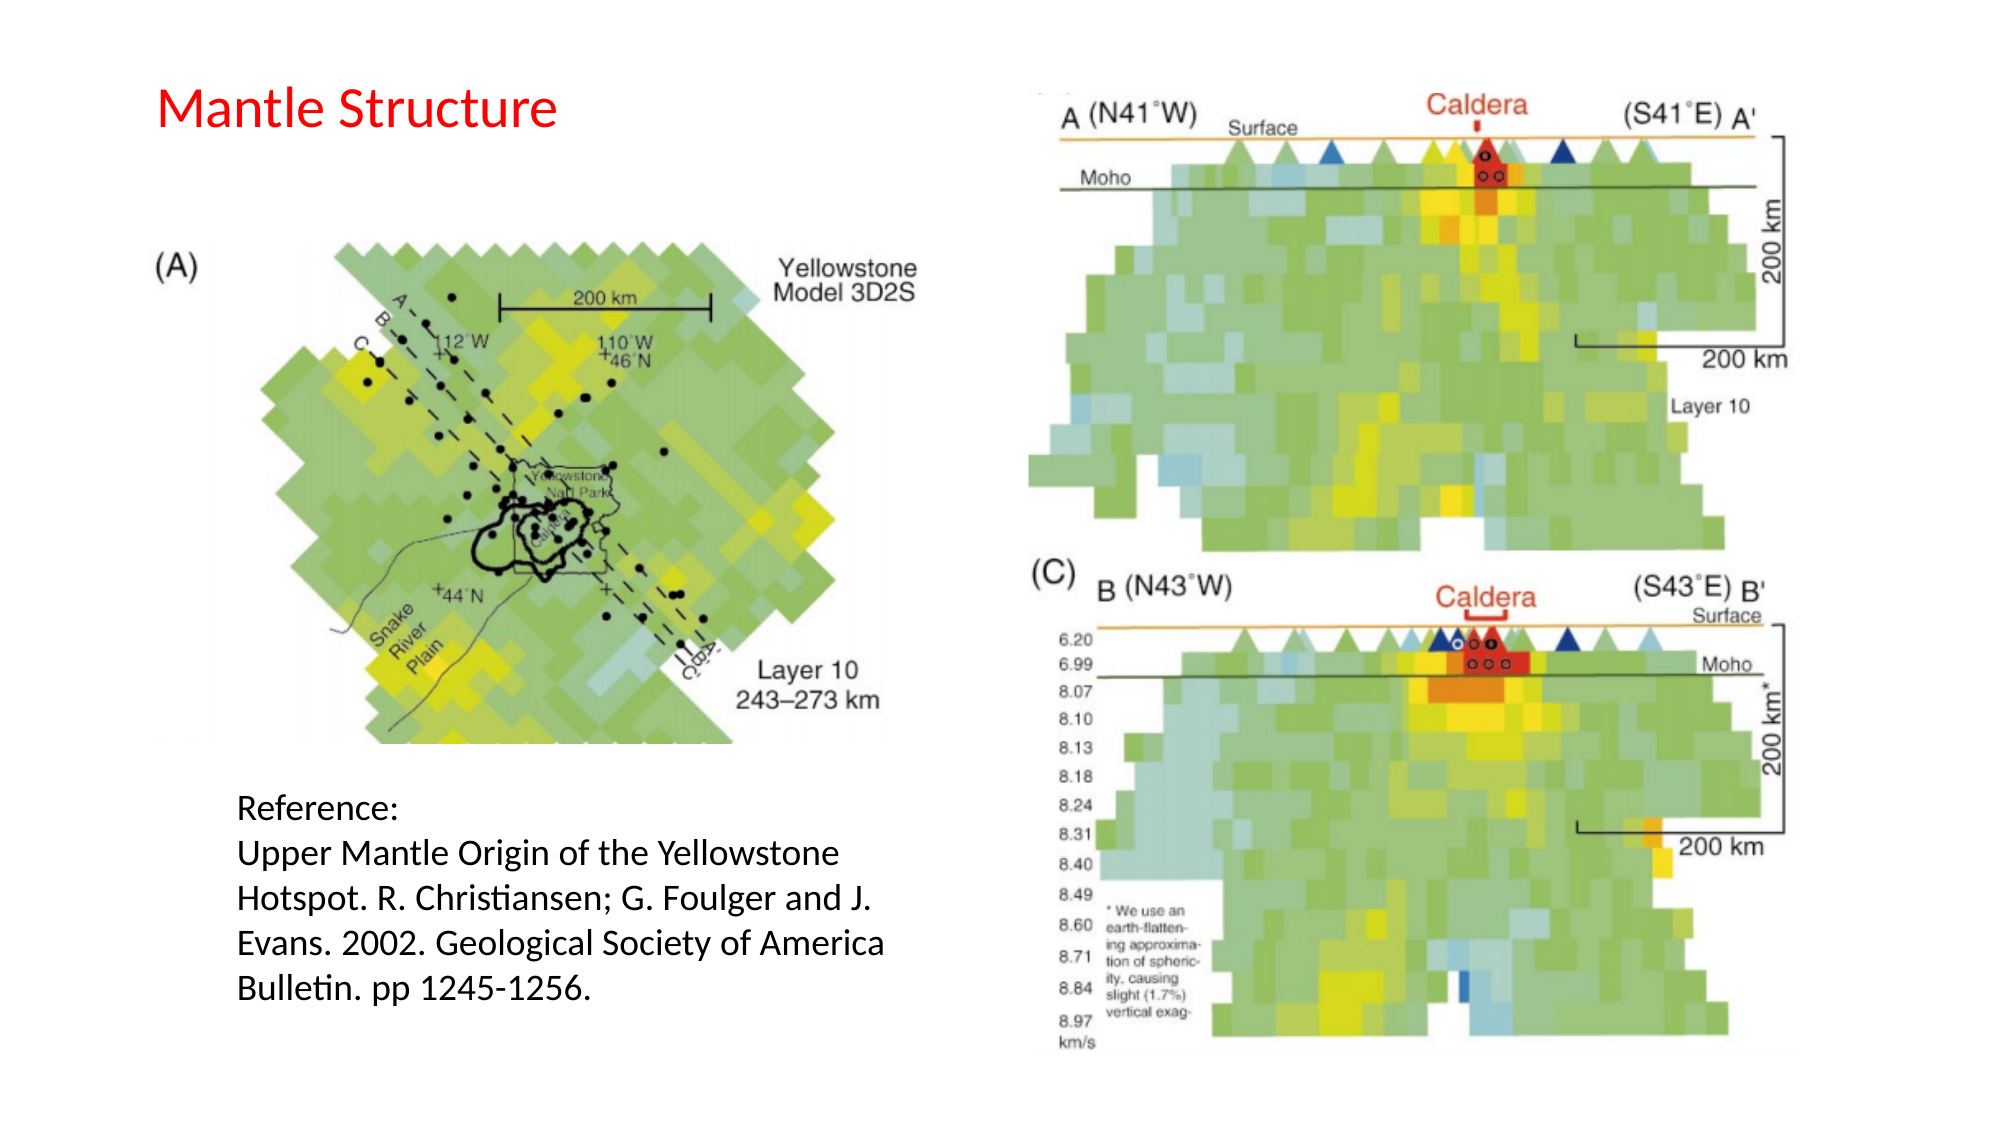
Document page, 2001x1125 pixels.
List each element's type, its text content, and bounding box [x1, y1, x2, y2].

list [115, 211, 931, 744]
text_box Reference: Upper Mantle Origin of the Yellowstone Hotspot. R. Christiansen; G. Foulger and J. Evans. 2002. Geological Society of America Bulletin. pp 1245-1256. [222, 775, 904, 1015]
text_box Mantle Structure [141, 61, 1188, 146]
picture [1009, 93, 1813, 1073]
